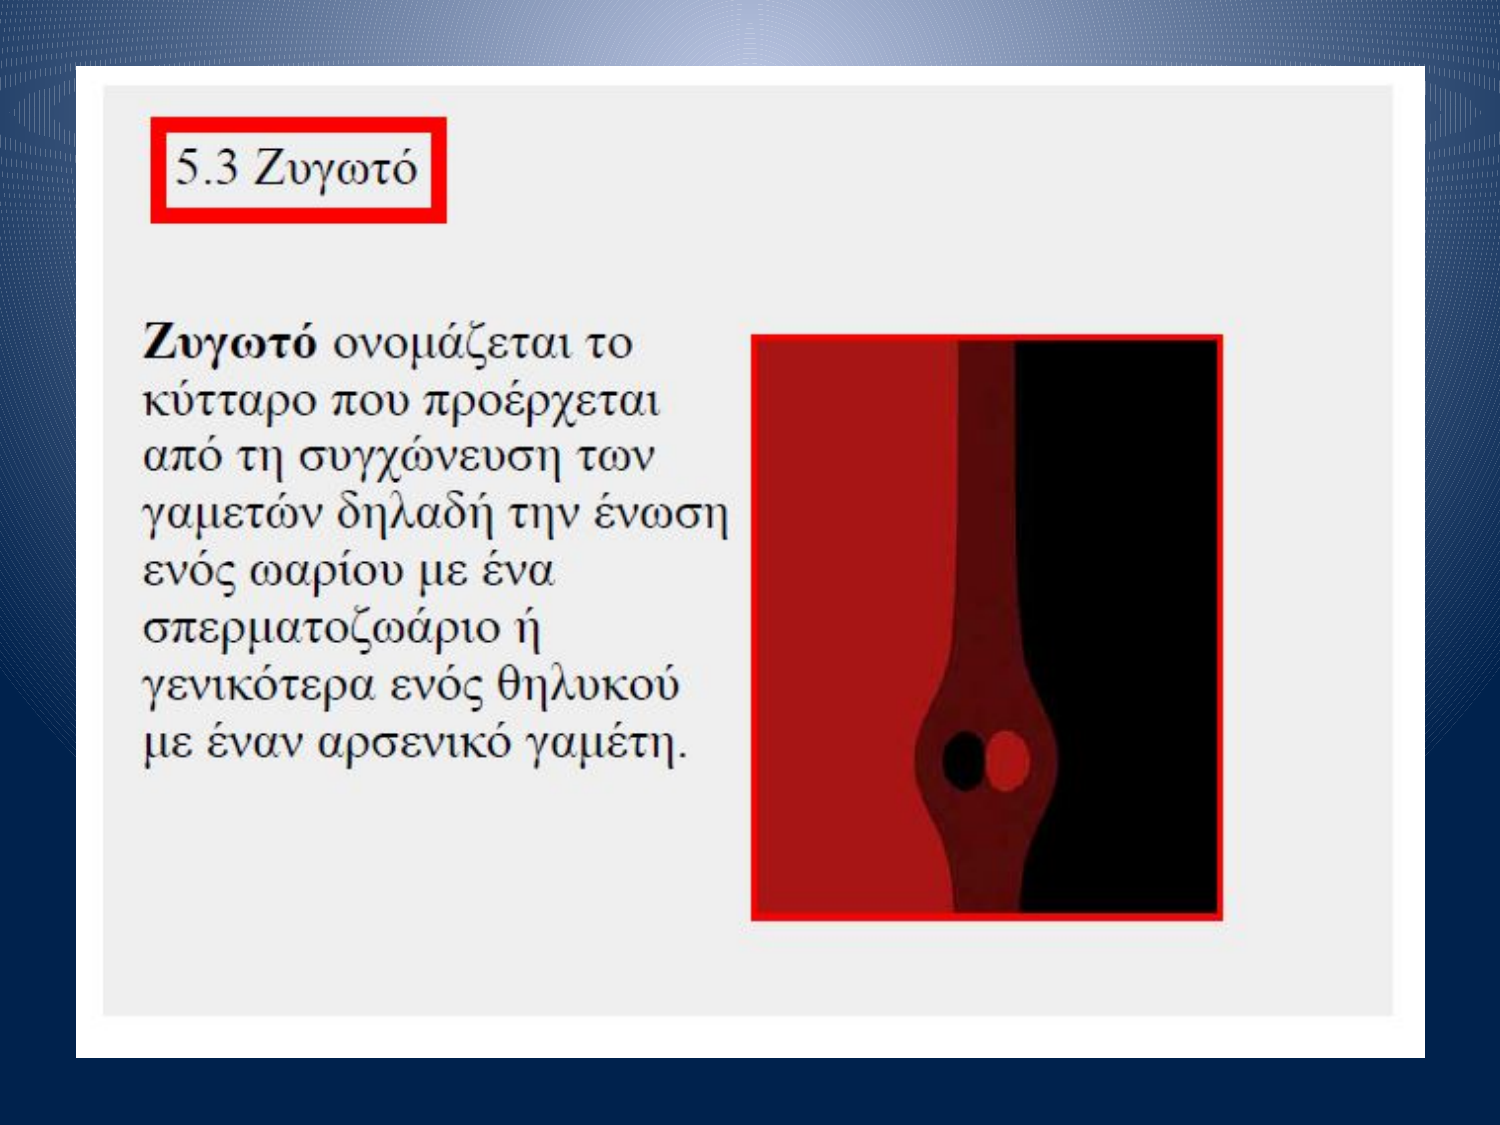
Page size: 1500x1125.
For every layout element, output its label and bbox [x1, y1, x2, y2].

picture [76, 66, 1426, 1058]
